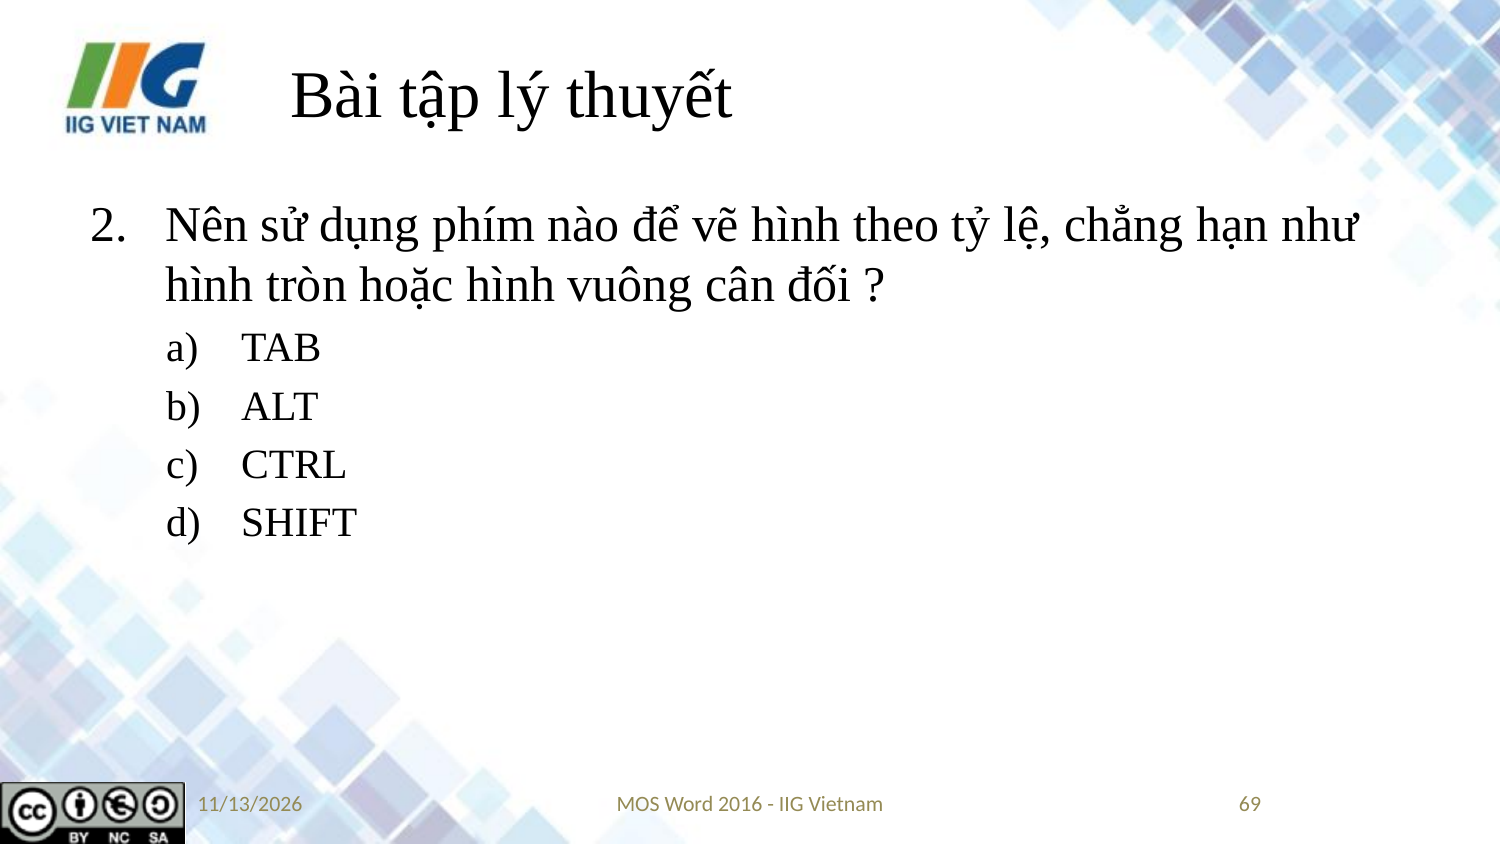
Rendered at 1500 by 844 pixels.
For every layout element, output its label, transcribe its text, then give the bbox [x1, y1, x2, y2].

title Bài tập lý thuyết [275, 46, 1425, 135]
slide_number 69 [1074, 782, 1425, 828]
list Nên sử dụng phím nào để vẽ hình theo tỷ lệ, chẳng hạn như hình tròn hoặc hình vuông cân đối ? TAB ALT CTRL SHIFT [75, 184, 1425, 747]
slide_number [75, 782, 425, 828]
picture [0, 0, 1500, 844]
footer MOS Word 2016 - IIG Vietnam [512, 782, 988, 828]
